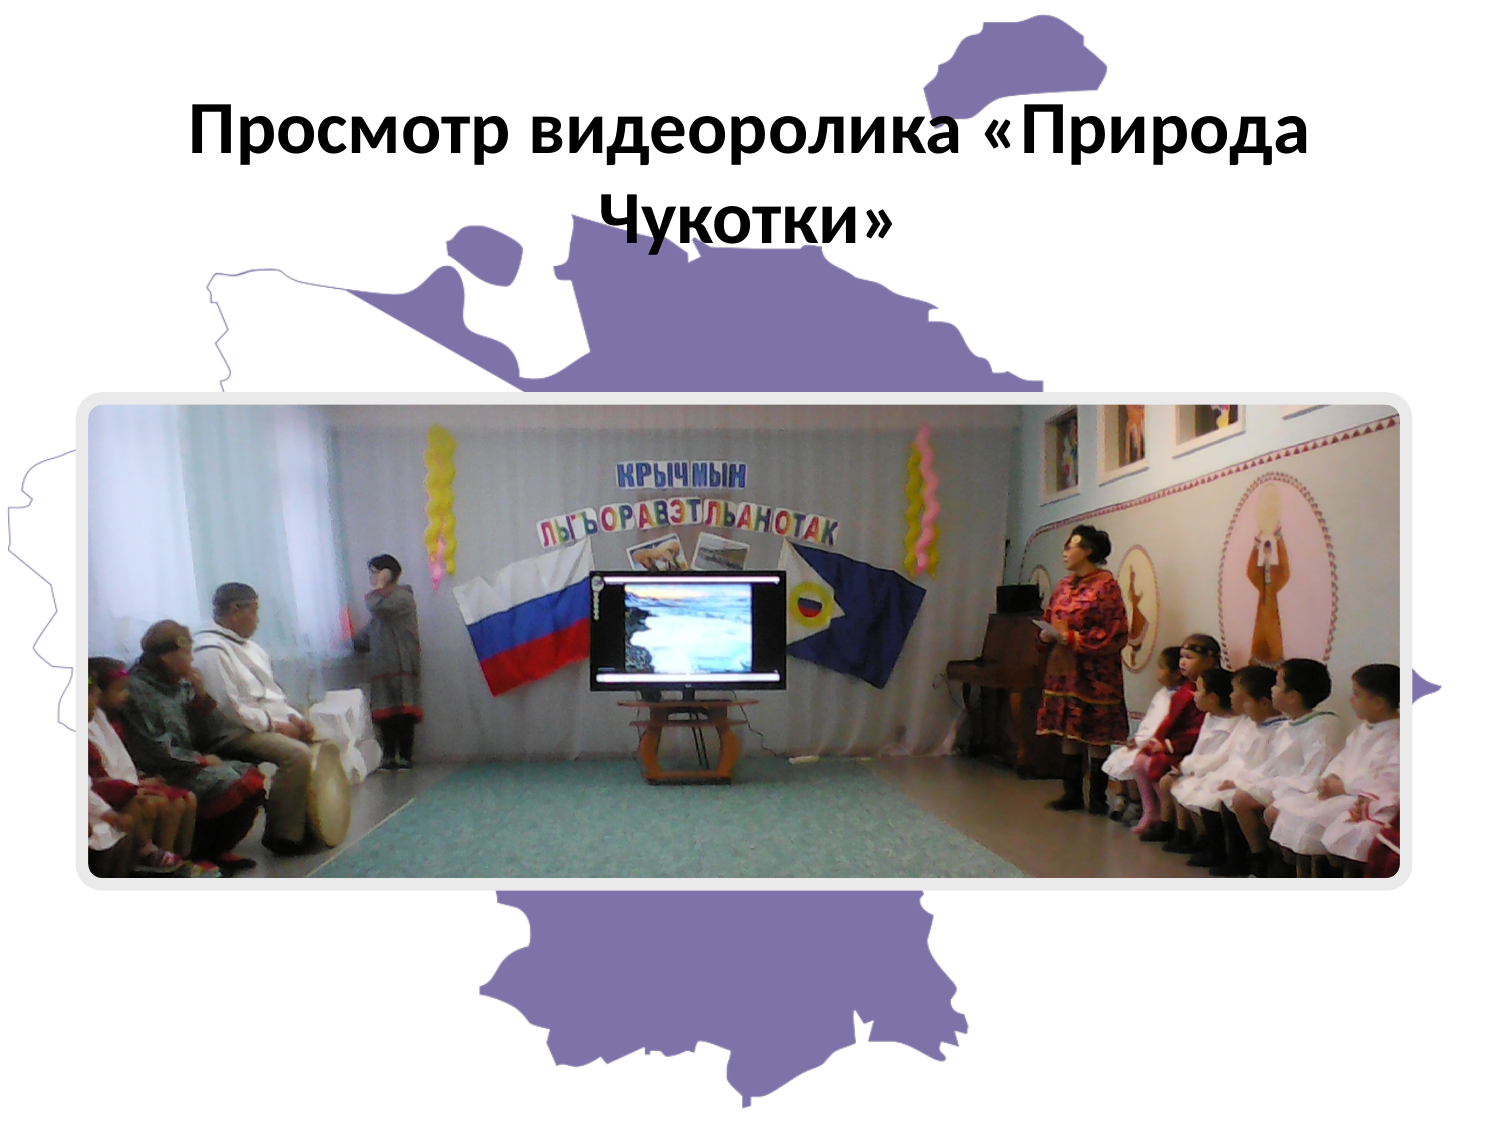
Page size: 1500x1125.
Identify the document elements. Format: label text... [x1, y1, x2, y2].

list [81, 398, 1407, 885]
title Просмотр видеоролика «Природа Чукотки» [75, 45, 1425, 293]
